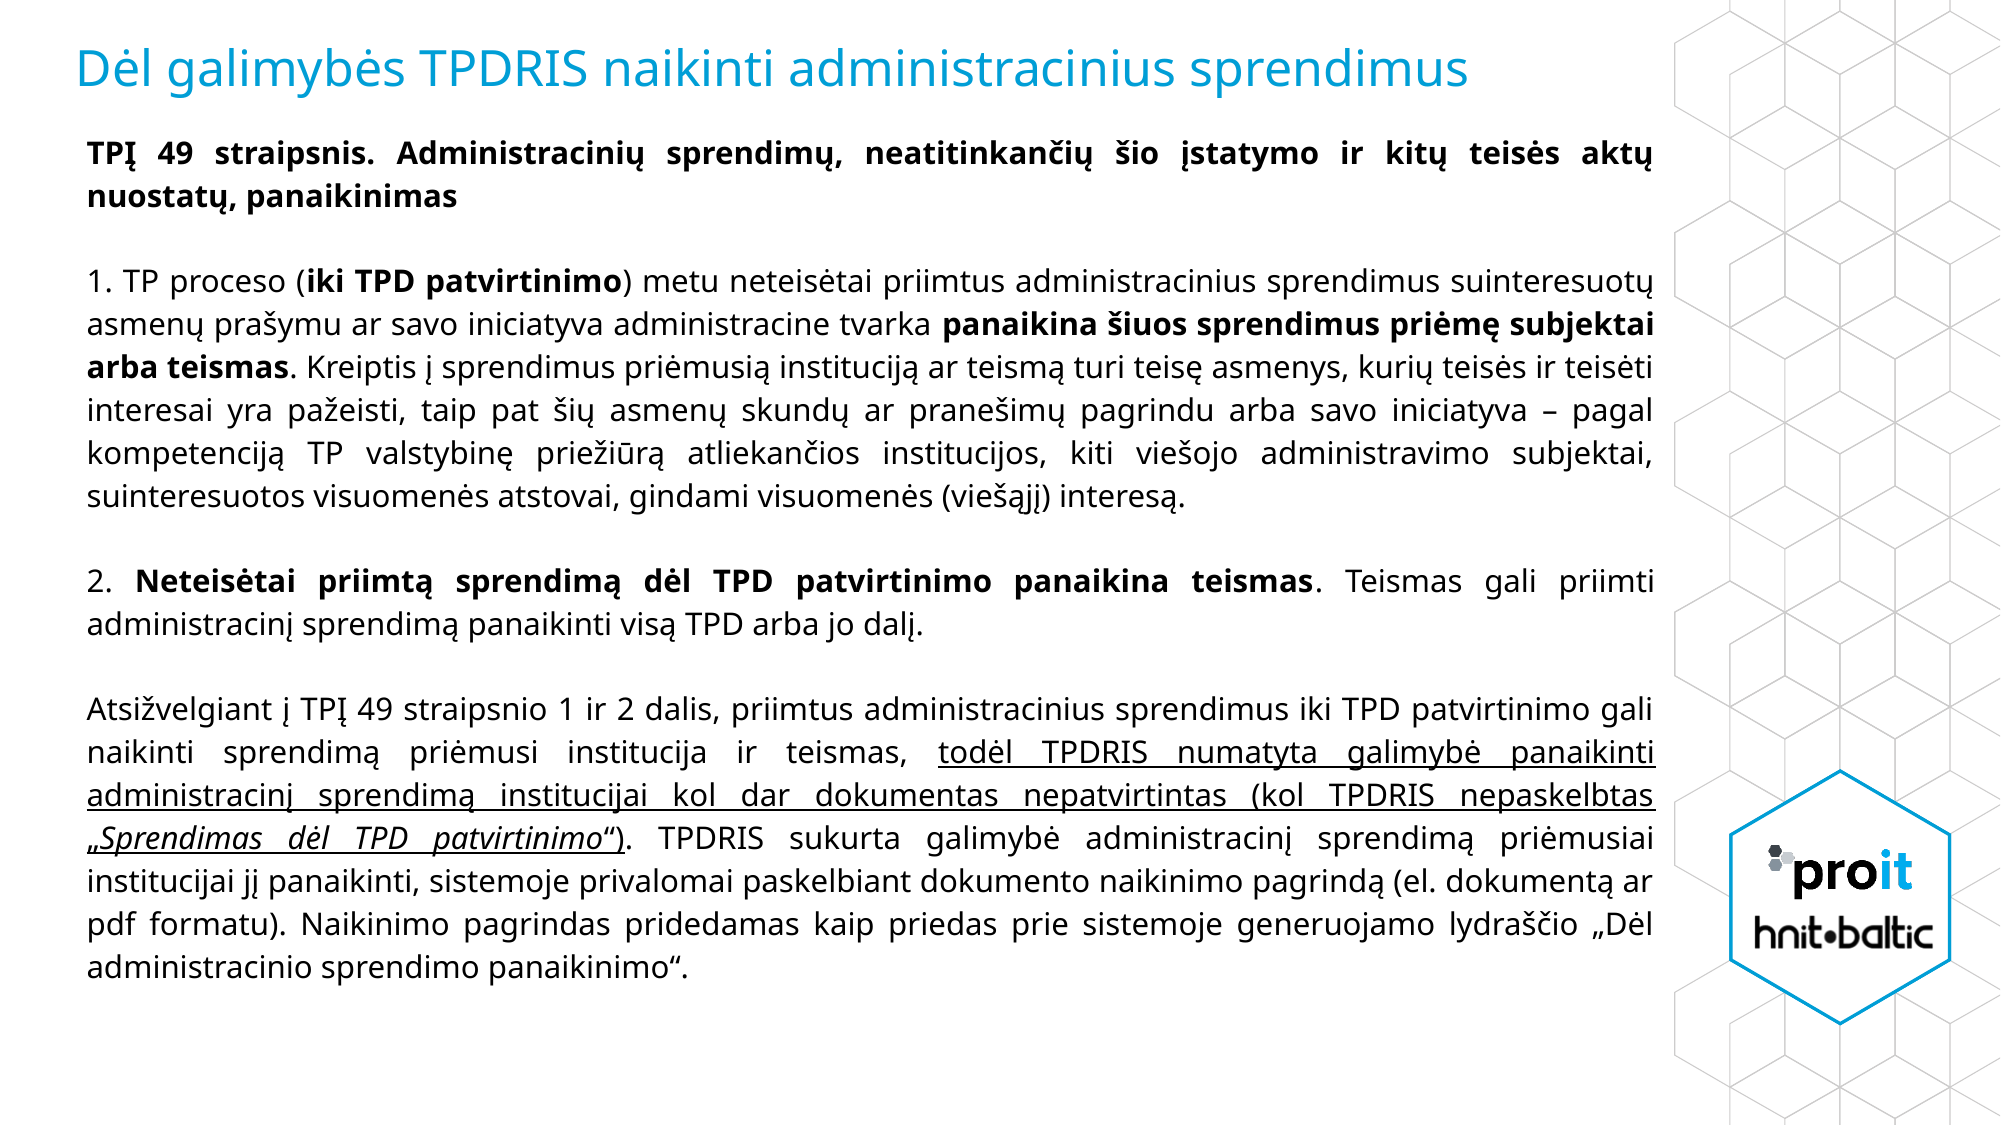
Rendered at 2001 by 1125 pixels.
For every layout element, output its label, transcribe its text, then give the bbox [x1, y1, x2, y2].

list TPĮ 49 straipsnis. Administracinių sprendimų, neatitinkančių šio įstatymo ir kitų teisės aktų nuostatų, panaikinimas 1. TP proceso (iki TPD patvirtinimo) metu neteisėtai priimtus administracinius sprendimus suinteresuotų asmenų prašymu ar savo iniciatyva administracine tvarka panaikina šiuos sprendimus priėmę subjektai arba teismas. Kreiptis į sprendimus priėmusią instituciją ar teismą turi teisę asmenys, kurių teisės ir teisėti interesai yra pažeisti, taip pat šių asmenų skundų ar pranešimų pagrindu arba savo iniciatyva – pagal kompetenciją TP valstybinę priežiūrą atliekančios institucijos, kiti viešojo administravimo subjektai, suinteresuotos visuomenės atstovai, gindami visuomenės (viešąjį) interesą. 2. Neteisėtai priimtą sprendimą dėl TPD patvirtinimo panaikina teismas. Teismas gali priimti administracinį sprendimą panaikinti visą TPD arba jo dalį. Atsižvelgiant į TPĮ 49 straipsnio 1 ir 2 dalis, priimtus administracinius sprendimus iki TPD patvirtinimo gali naikinti sprendimą priėmusi institucija ir teismas, todėl TPDRIS numatyta galimybė panaikinti administracinį sprendimą institucijai kol dar dokumentas nepatvirtintas (kol TPDRIS nepaskelbtas „Sprendimas dėl TPD patvirtinimo“). TPDRIS sukurta galimybė administracinį sprendimą priėmusiai institucijai jį panaikinti, sistemoje privalomai paskelbiant dokumento naikinimo pagrindą (el. dokumentą ar pdf formatu). Naikinimo pagrindas pridedamas kaip priedas prie sistemoje generuojamo lydraščio „Dėl administracinio sprendimo panaikinimo“. [34, 120, 1671, 1094]
picture [1754, 815, 1934, 951]
title Dėl galimybės TPDRIS naikinti administracinius sprendimus [60, 19, 1698, 121]
